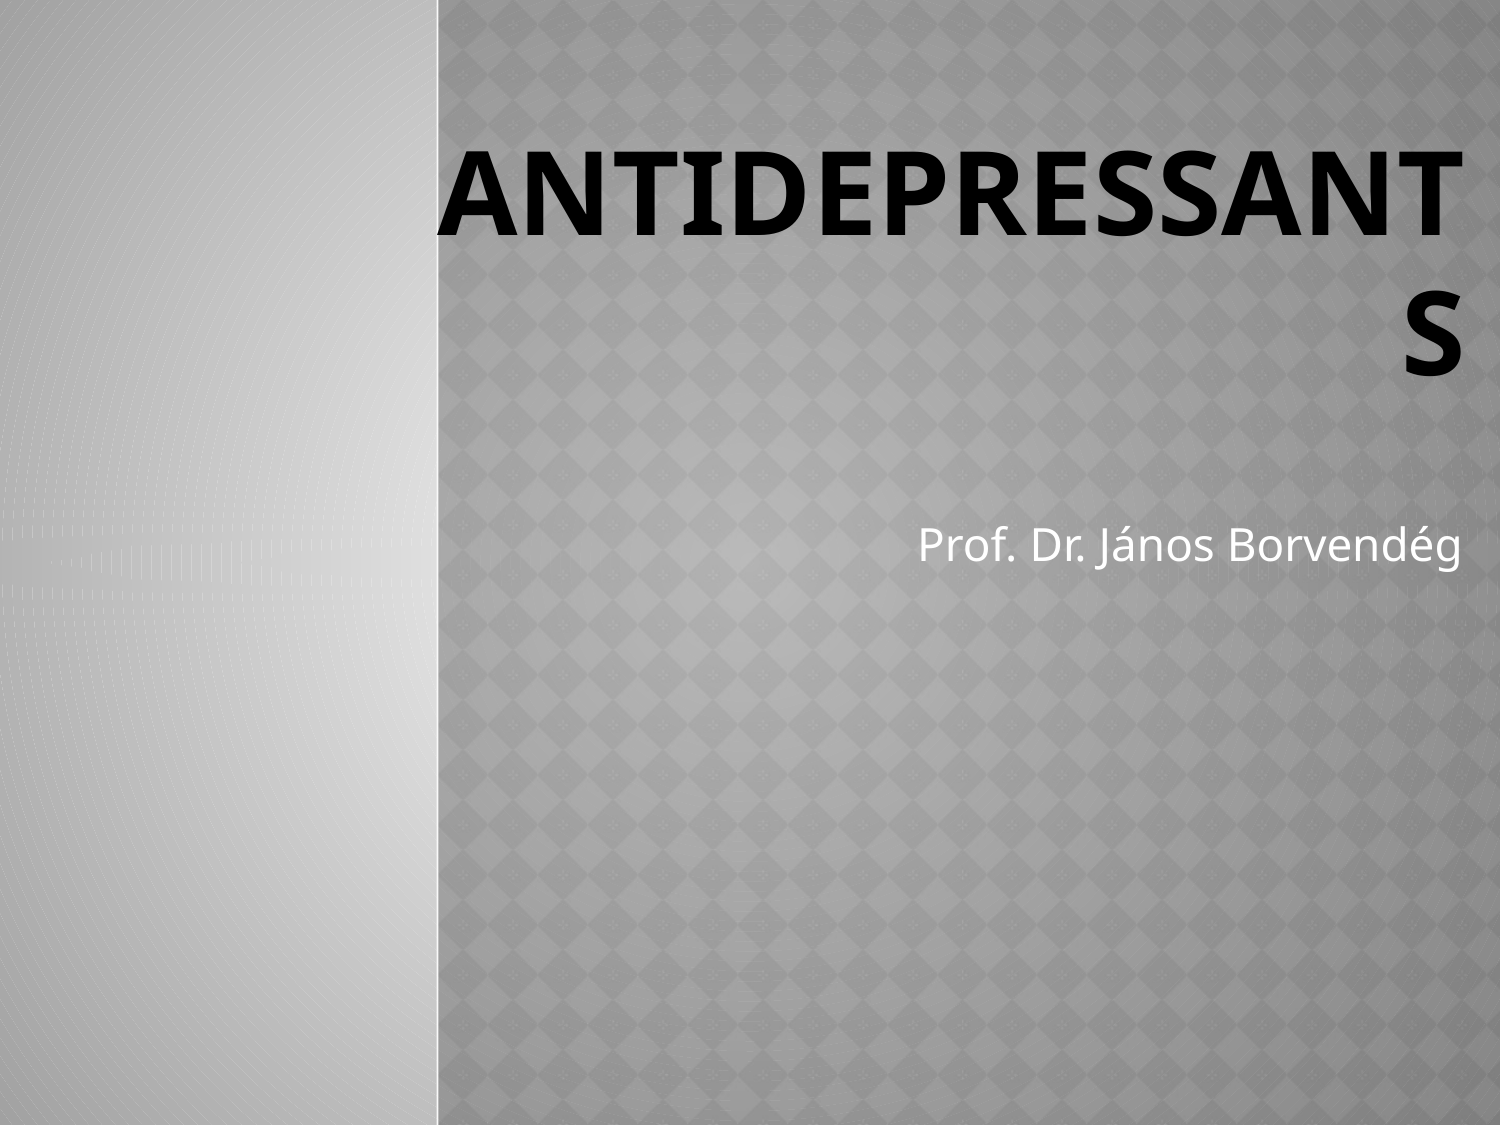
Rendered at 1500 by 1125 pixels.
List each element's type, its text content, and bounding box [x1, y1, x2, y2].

title Antidepressants [419, 243, 1473, 399]
subtitle Prof. Dr. János Borvendég [809, 515, 1471, 610]
